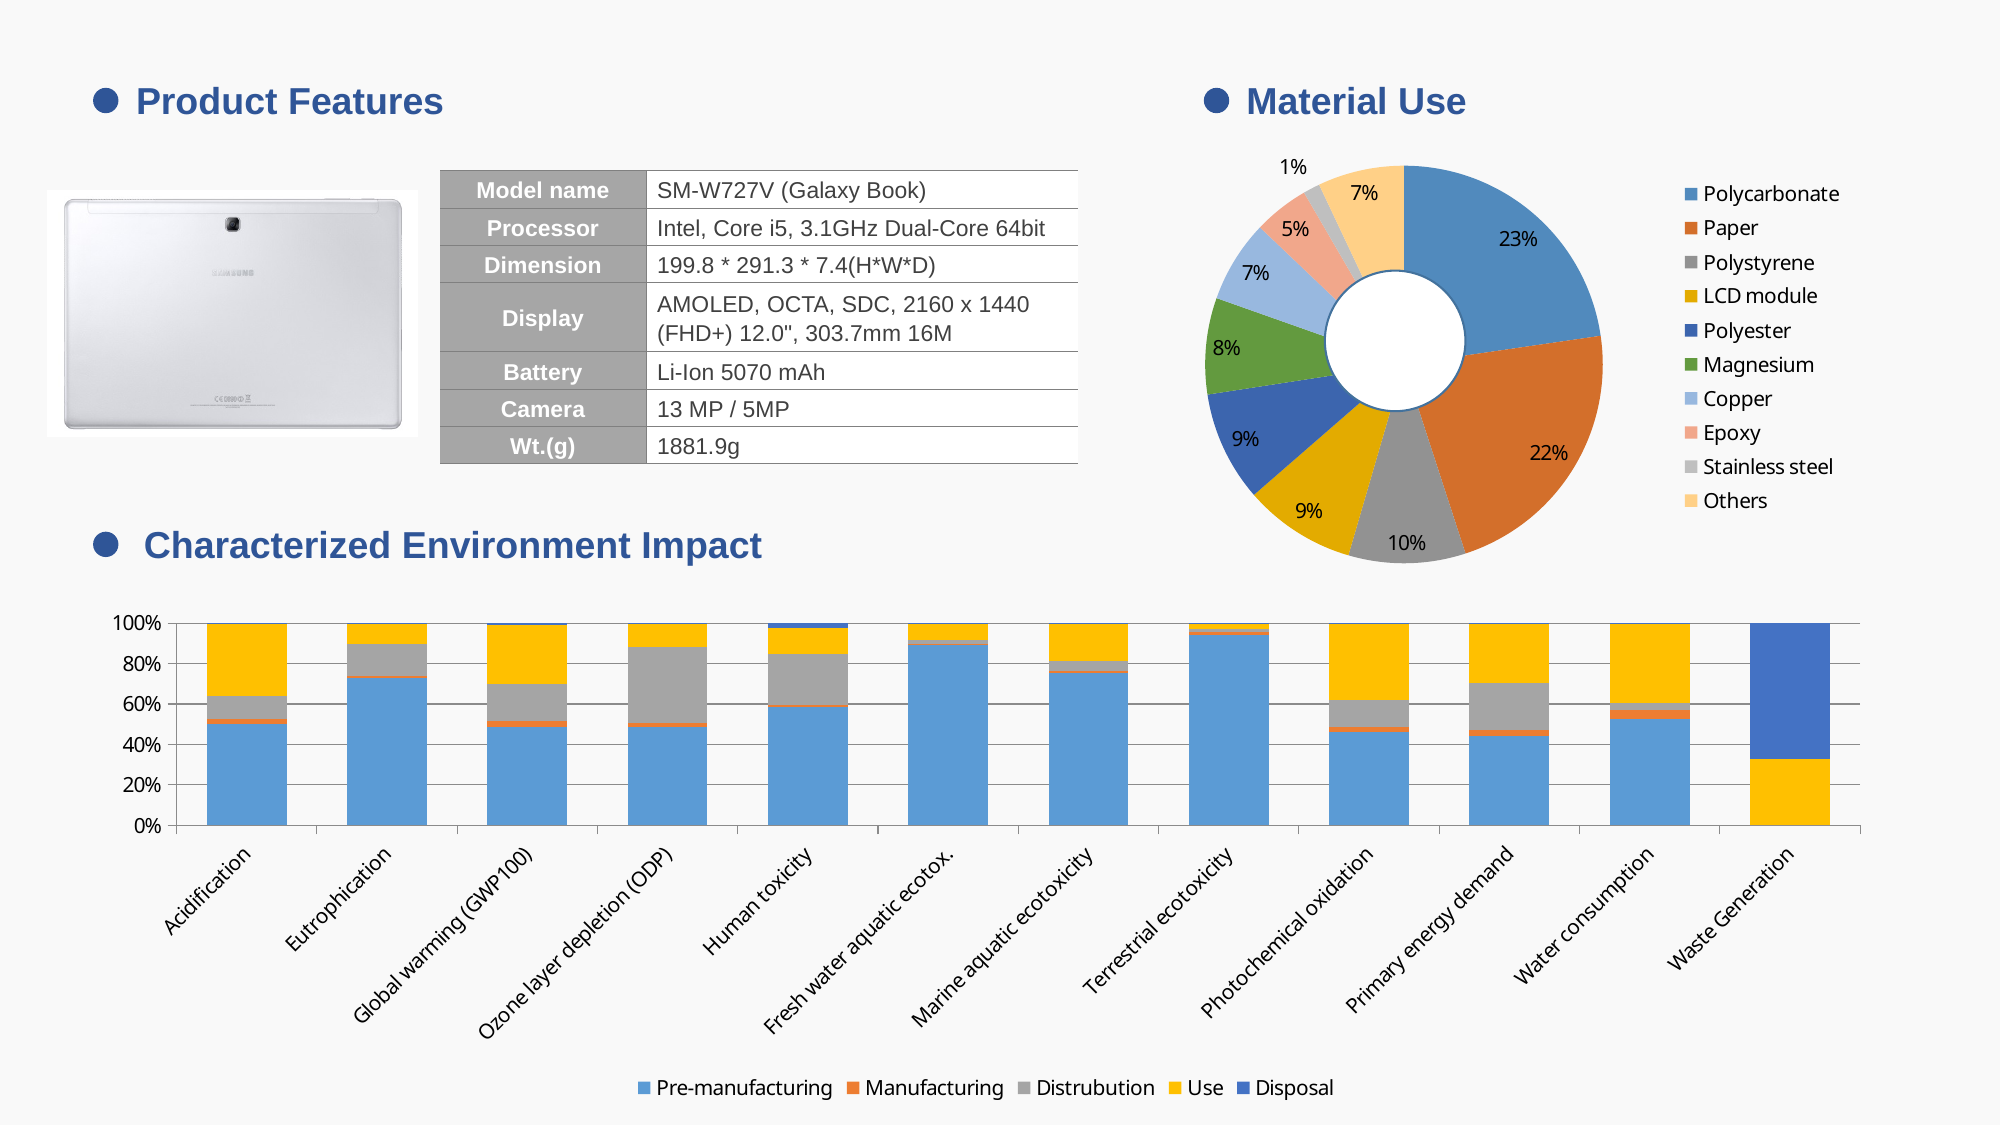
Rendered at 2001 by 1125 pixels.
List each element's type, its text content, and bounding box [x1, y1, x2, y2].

table_cell Li-Ion 5070 mAh [647, 352, 1078, 389]
table_cell Wt.(g) [440, 427, 646, 463]
text_box [92, 86, 120, 115]
table_cell Camera [440, 390, 646, 426]
table_cell Intel, Core i5, 3.1GHz Dual-Core 64bit [647, 209, 1078, 245]
table_cell 13 MP / 5MP [647, 390, 1078, 426]
table_cell Battery [440, 352, 646, 389]
chart [75, 598, 1897, 1108]
text_box [92, 530, 120, 559]
text_box Material Use [1231, 70, 1482, 122]
table_cell AMOLED, OCTA, SDC, 2160 x 1440 (FHD+) 12.0", 303.7mm 16M [647, 283, 1078, 351]
table_cell Display [440, 283, 646, 351]
text_box [1202, 86, 1231, 115]
table_header Model name [440, 171, 646, 208]
text_box Product Features [121, 70, 460, 130]
picture [47, 190, 418, 437]
table_cell 199.8 * 291.3 * 7.4(H*W*D) [647, 246, 1078, 282]
chart [1108, 122, 1859, 573]
table_cell Dimension [440, 246, 646, 282]
table_cell Processor [440, 209, 646, 245]
table_cell 1881.9g [647, 427, 1078, 463]
text_box Characterized Environment Impact [129, 514, 778, 574]
table_header SM-W727V (Galaxy Book) [647, 171, 1078, 208]
